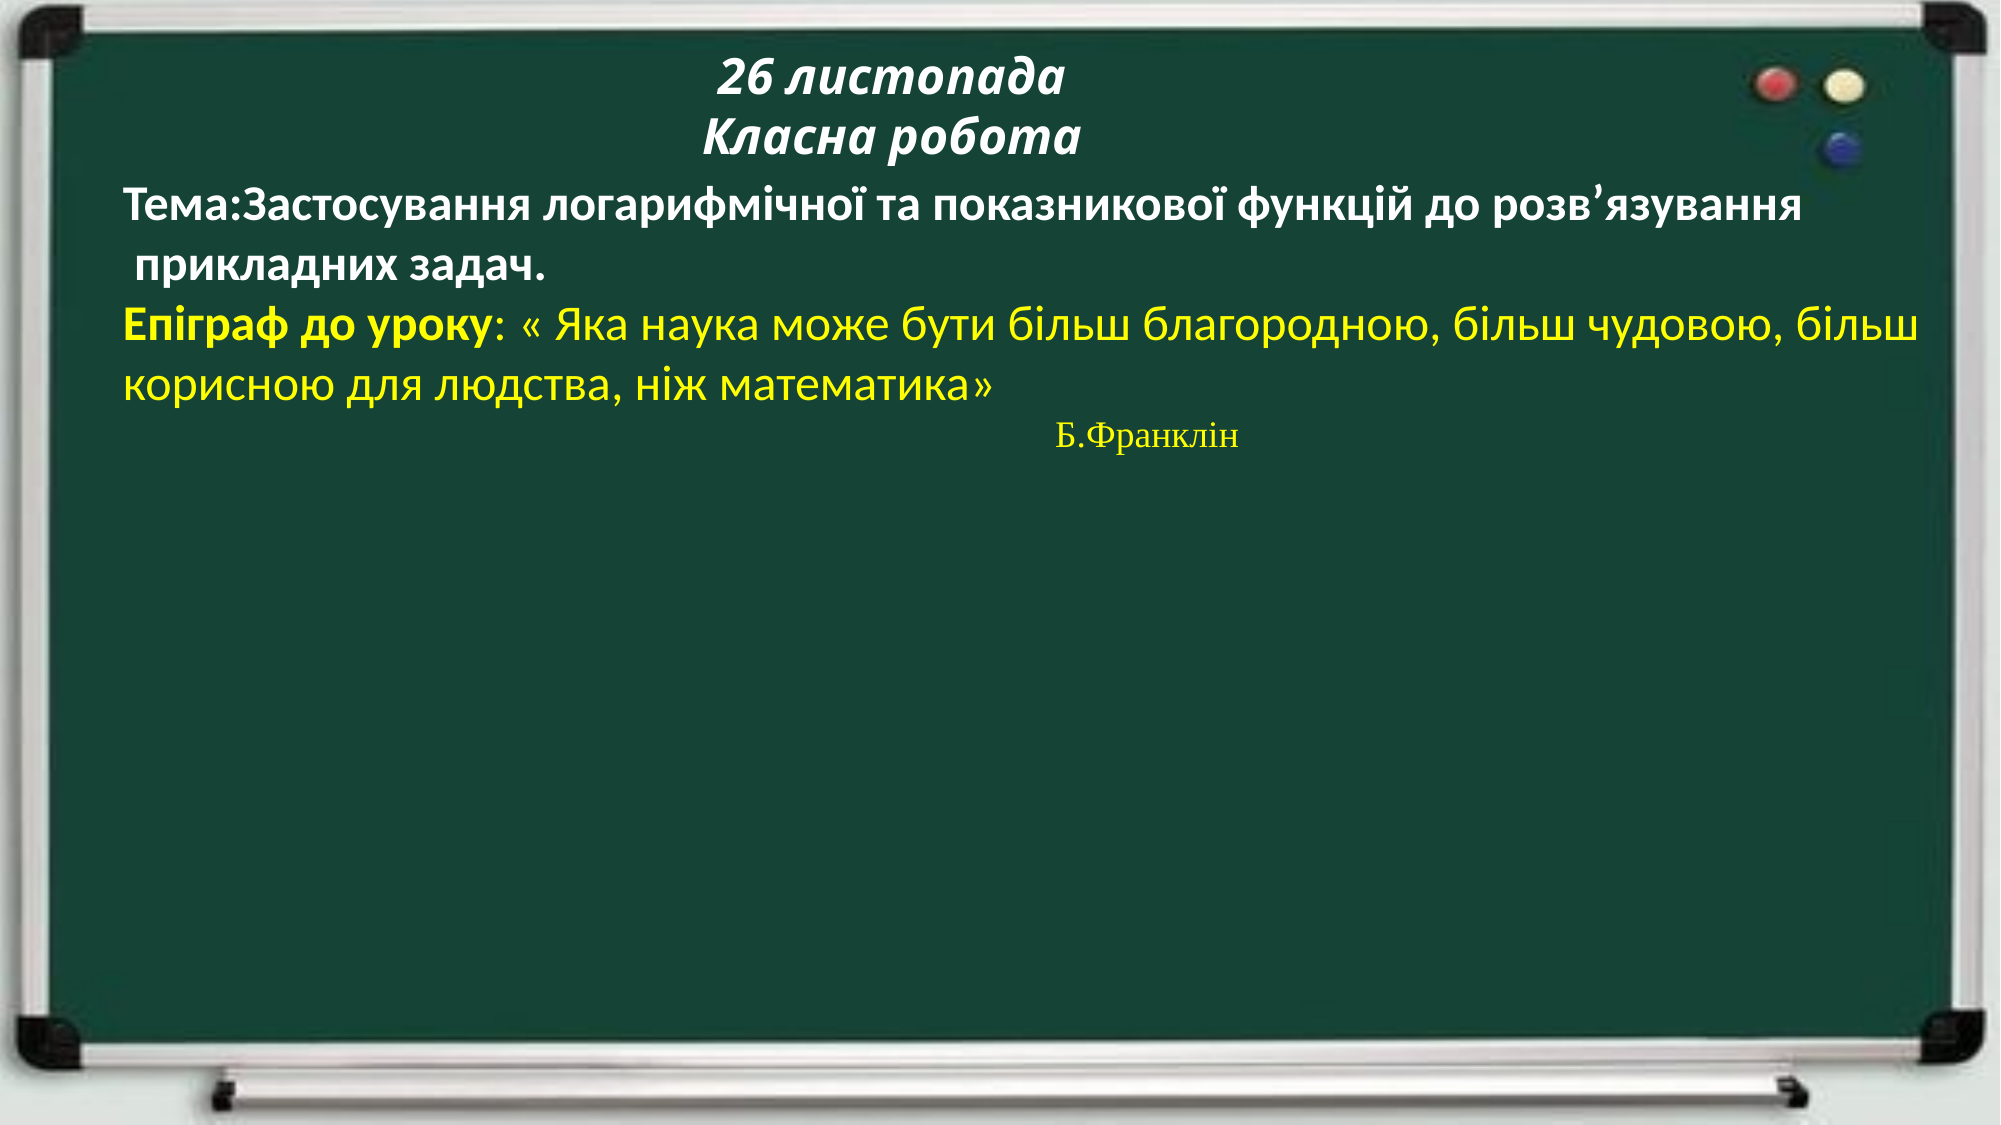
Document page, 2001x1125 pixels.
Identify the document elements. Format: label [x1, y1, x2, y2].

text_box [0, 0, 2000, 1125]
